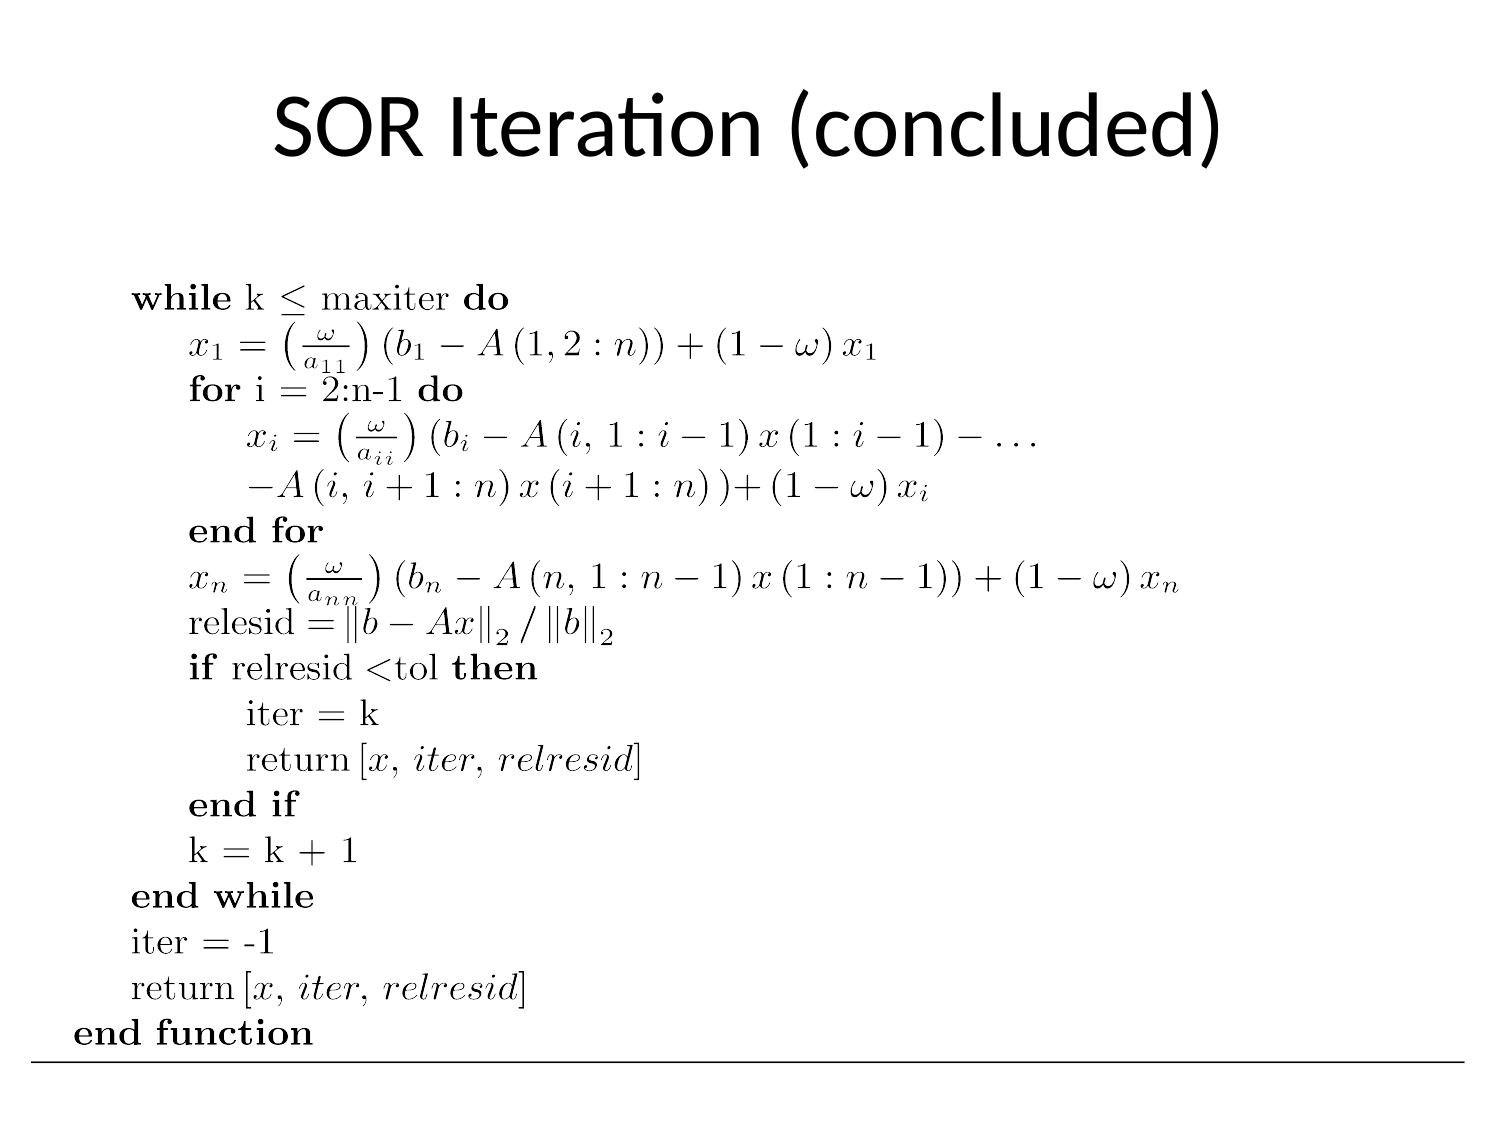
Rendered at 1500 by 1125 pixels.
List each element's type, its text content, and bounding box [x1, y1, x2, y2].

title SOR Iteration (concluded) [150, 48, 1350, 192]
picture [28, 278, 1467, 1068]
